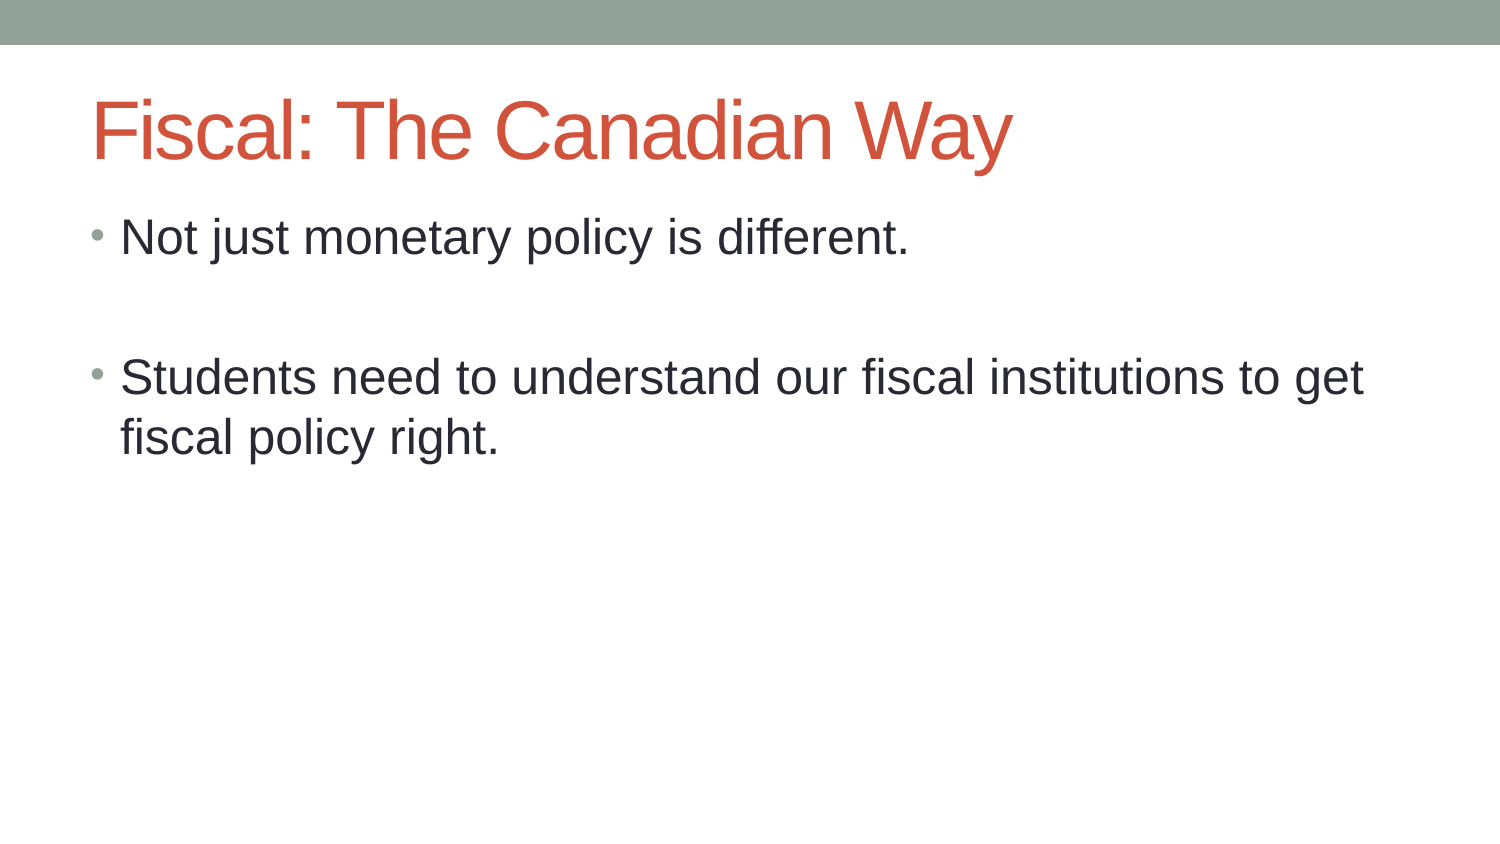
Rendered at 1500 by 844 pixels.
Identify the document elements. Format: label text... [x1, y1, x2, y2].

list Not just monetary policy is different. Students need to understand our fiscal institutions to get fiscal policy right. [75, 196, 1425, 797]
title Fiscal: The Canadian Way [75, 65, 1425, 188]
